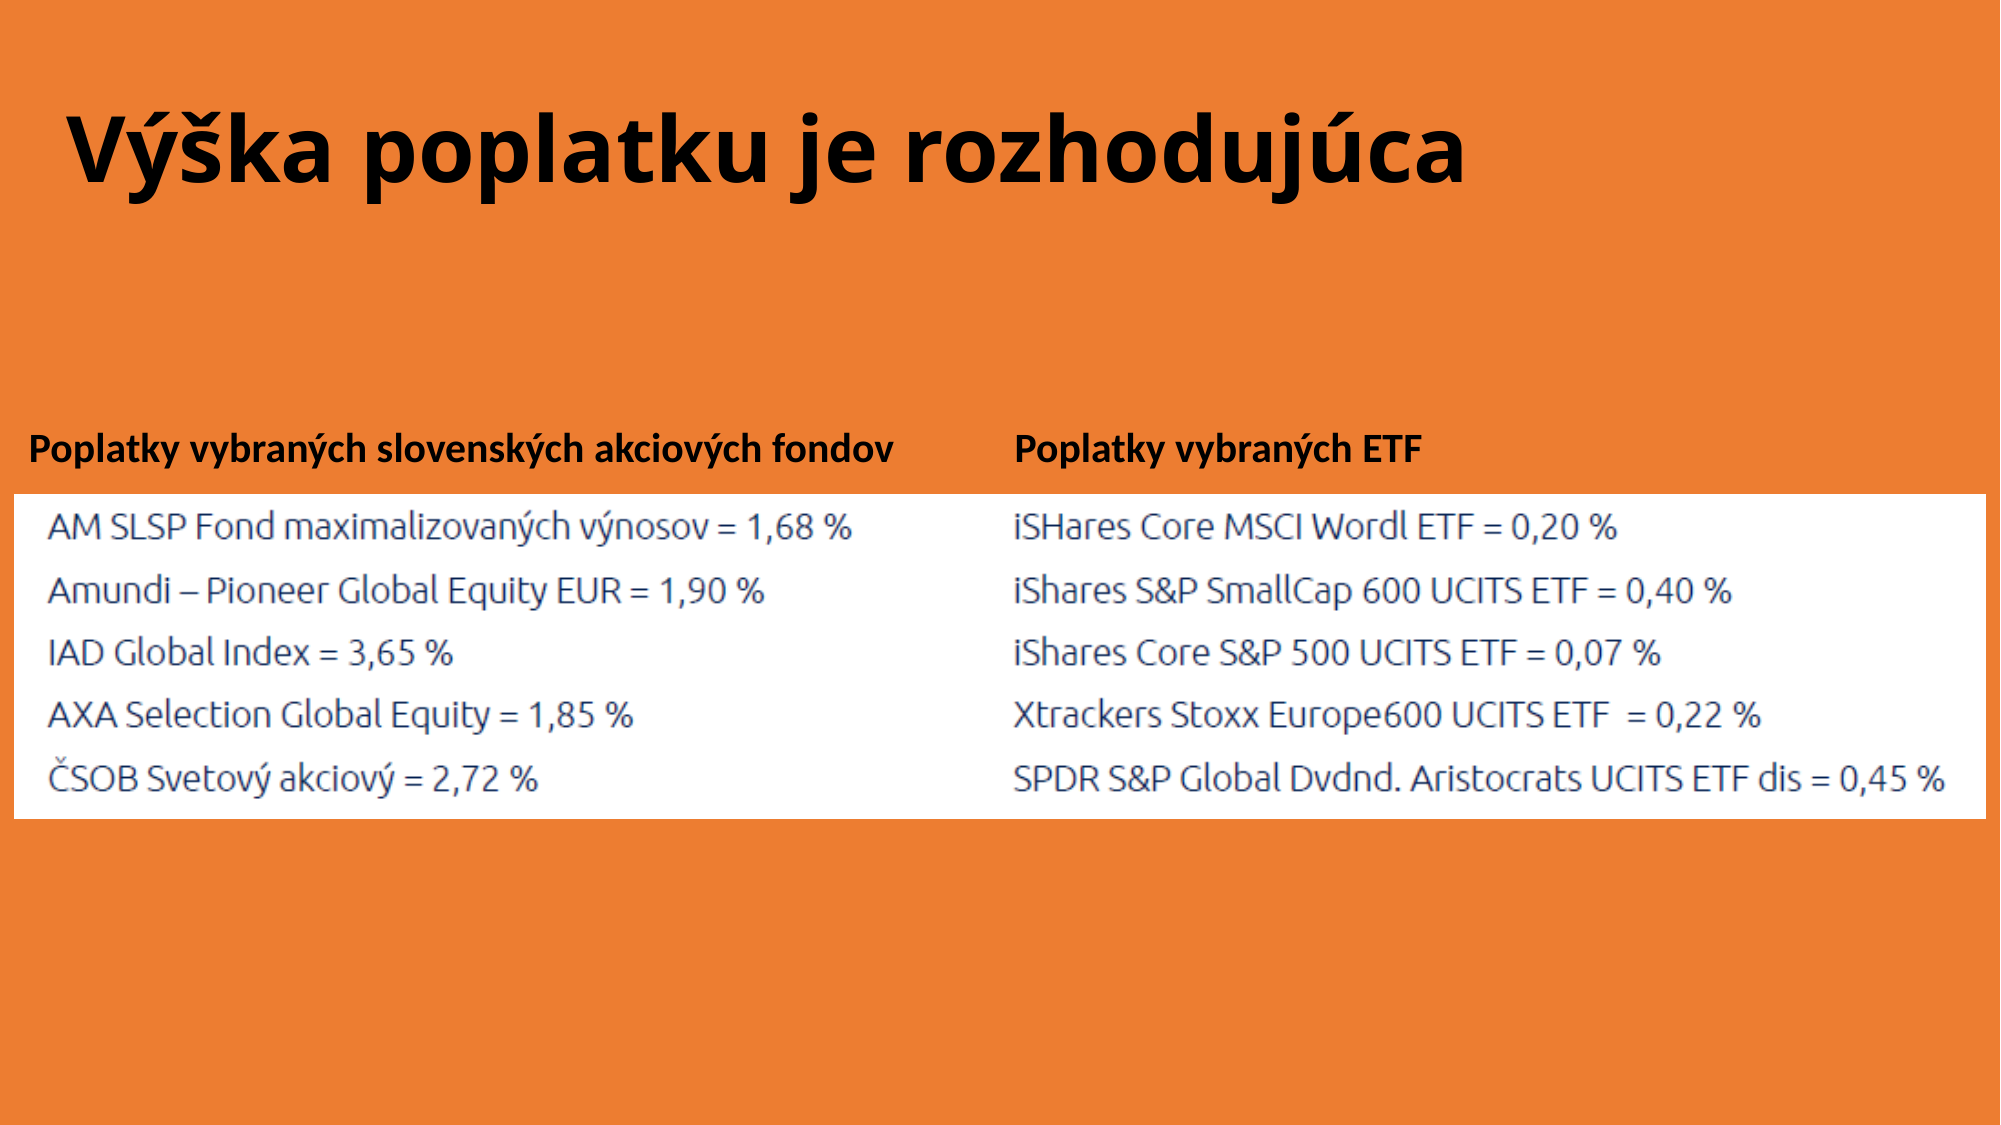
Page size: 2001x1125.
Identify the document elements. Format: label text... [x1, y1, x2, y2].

text_box Poplatky vybraných slovenských akciových fondov [14, 413, 1107, 478]
picture [14, 494, 1986, 819]
text_box Poplatky vybraných ETF [1107, 413, 1811, 478]
title Výška poplatku je rozhodujúca [51, 0, 1777, 218]
